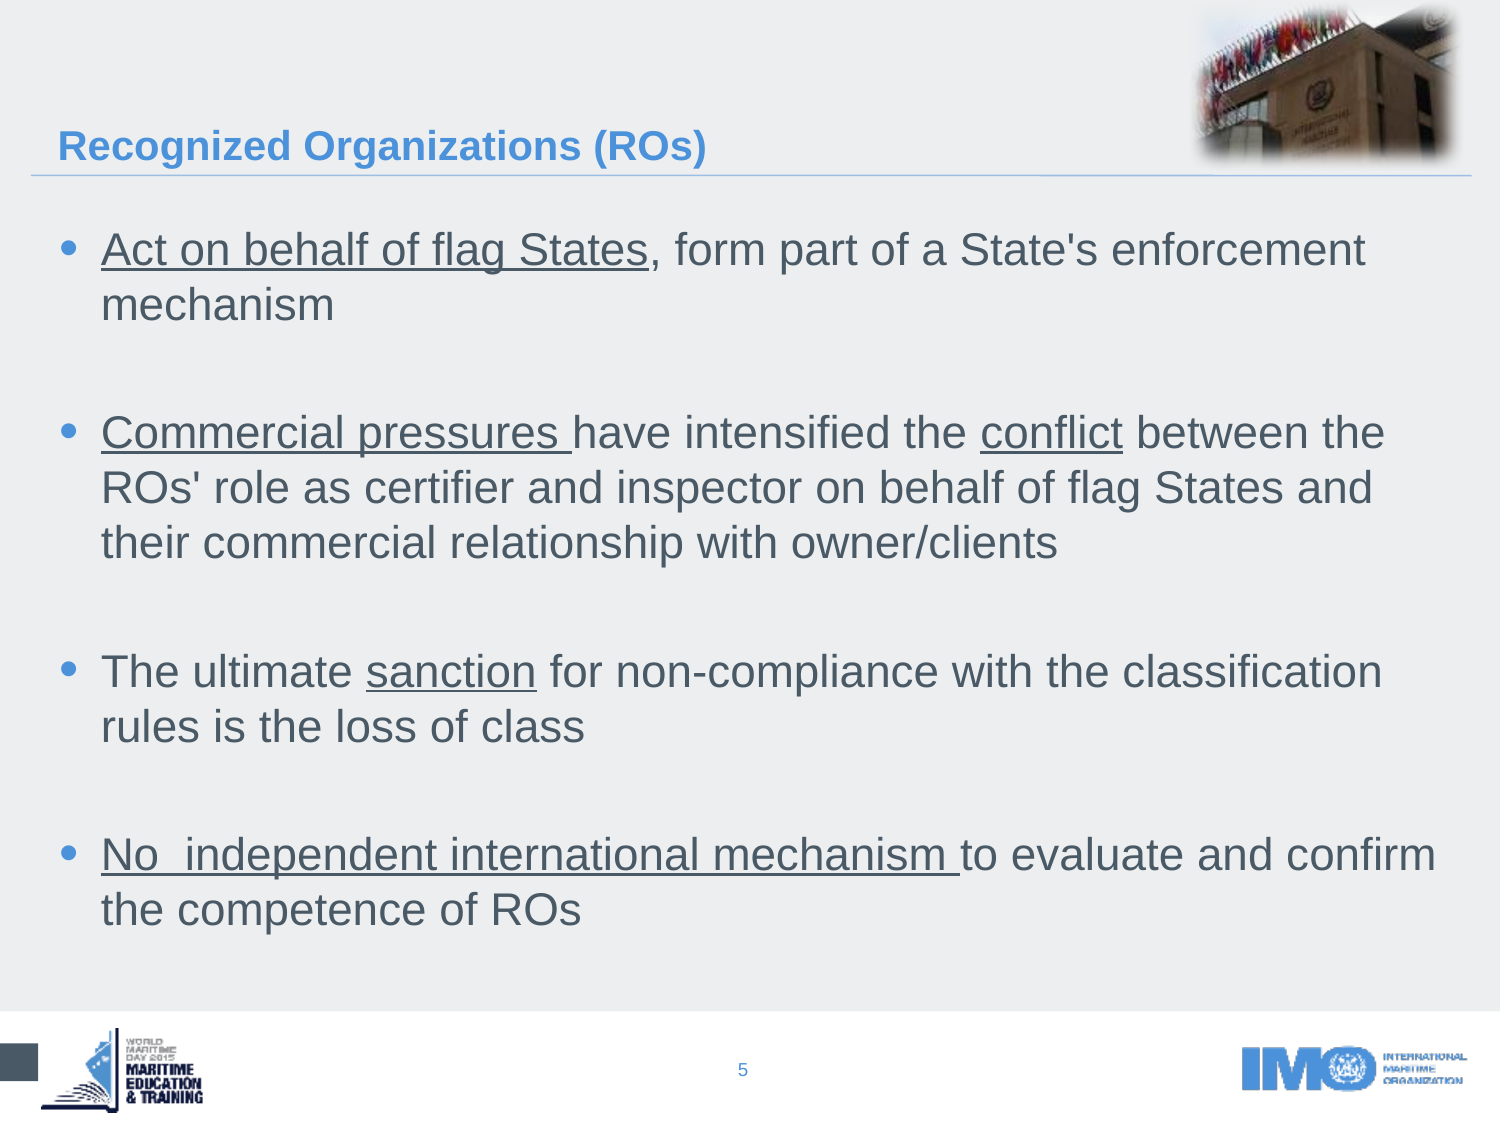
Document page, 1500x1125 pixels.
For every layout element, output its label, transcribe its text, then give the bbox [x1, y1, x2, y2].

list Act on behalf of flag States, form part of a State's enforcement mechanism Commercial pressures have intensified the conflict between the ROs' role as certifier and inspector on behalf of flag States and their commercial relationship with owner/clients The ultimate sanction for non-compliance with the classification rules is the loss of class No independent international mechanism to evaluate and confirm the competence of ROs [34, 212, 1466, 1000]
picture [41, 1028, 206, 1113]
title Recognized Organizations (ROs) [34, 36, 1182, 176]
picture [1186, 0, 1466, 173]
picture [1227, 1032, 1483, 1106]
